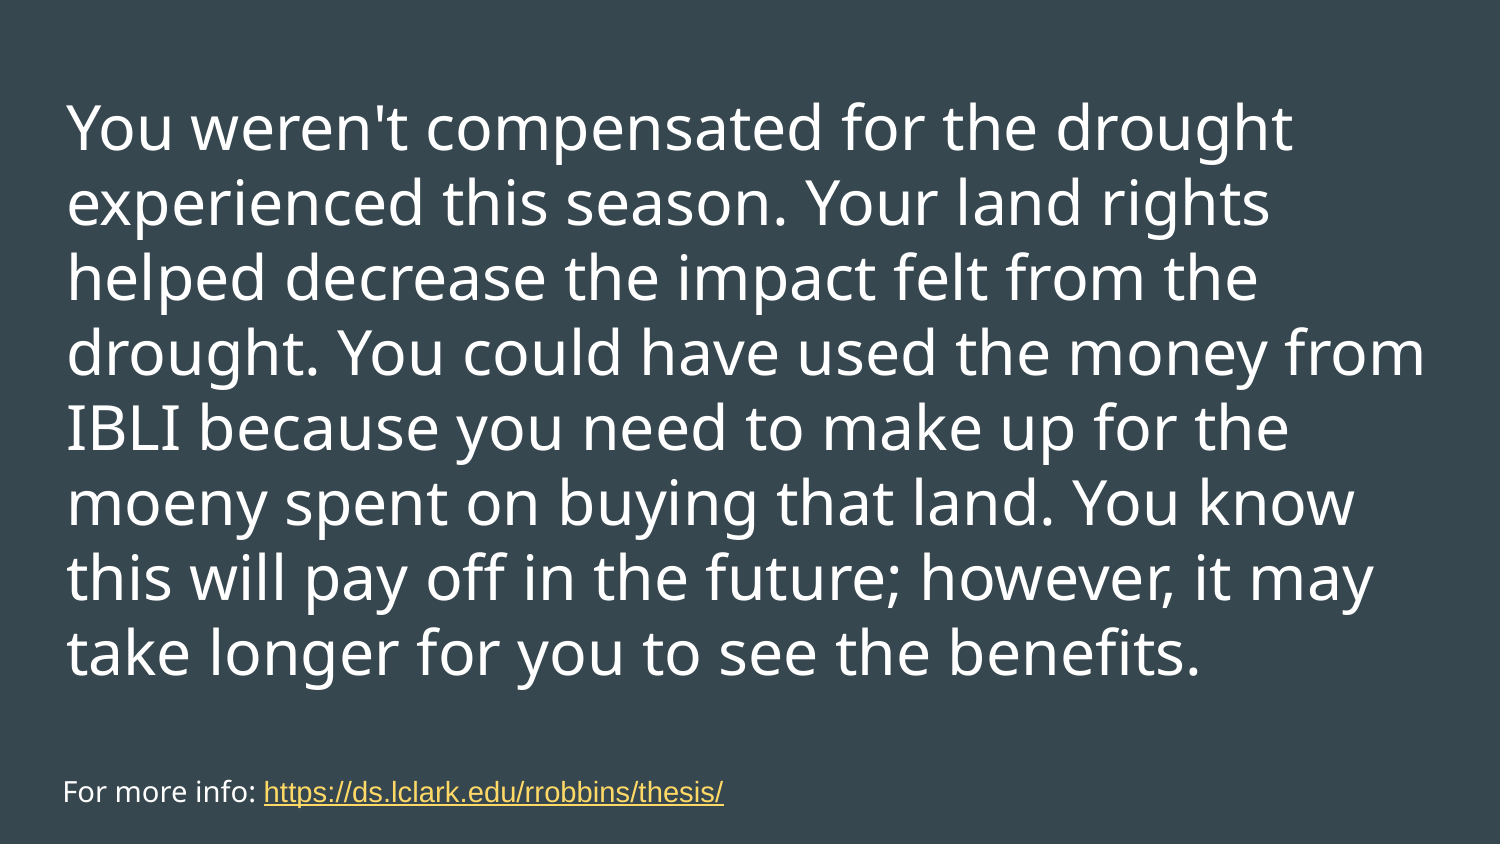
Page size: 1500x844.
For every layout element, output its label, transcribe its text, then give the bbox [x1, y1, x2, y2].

title You weren't compensated for the drought experienced this season. Your land rights helped decrease the impact felt from the drought. You could have used the money from IBLI because you need to make up for the moeny spent on buying that land. You know this will pay off in the future; however, it may take longer for you to see the benefits. [51, 72, 1449, 167]
